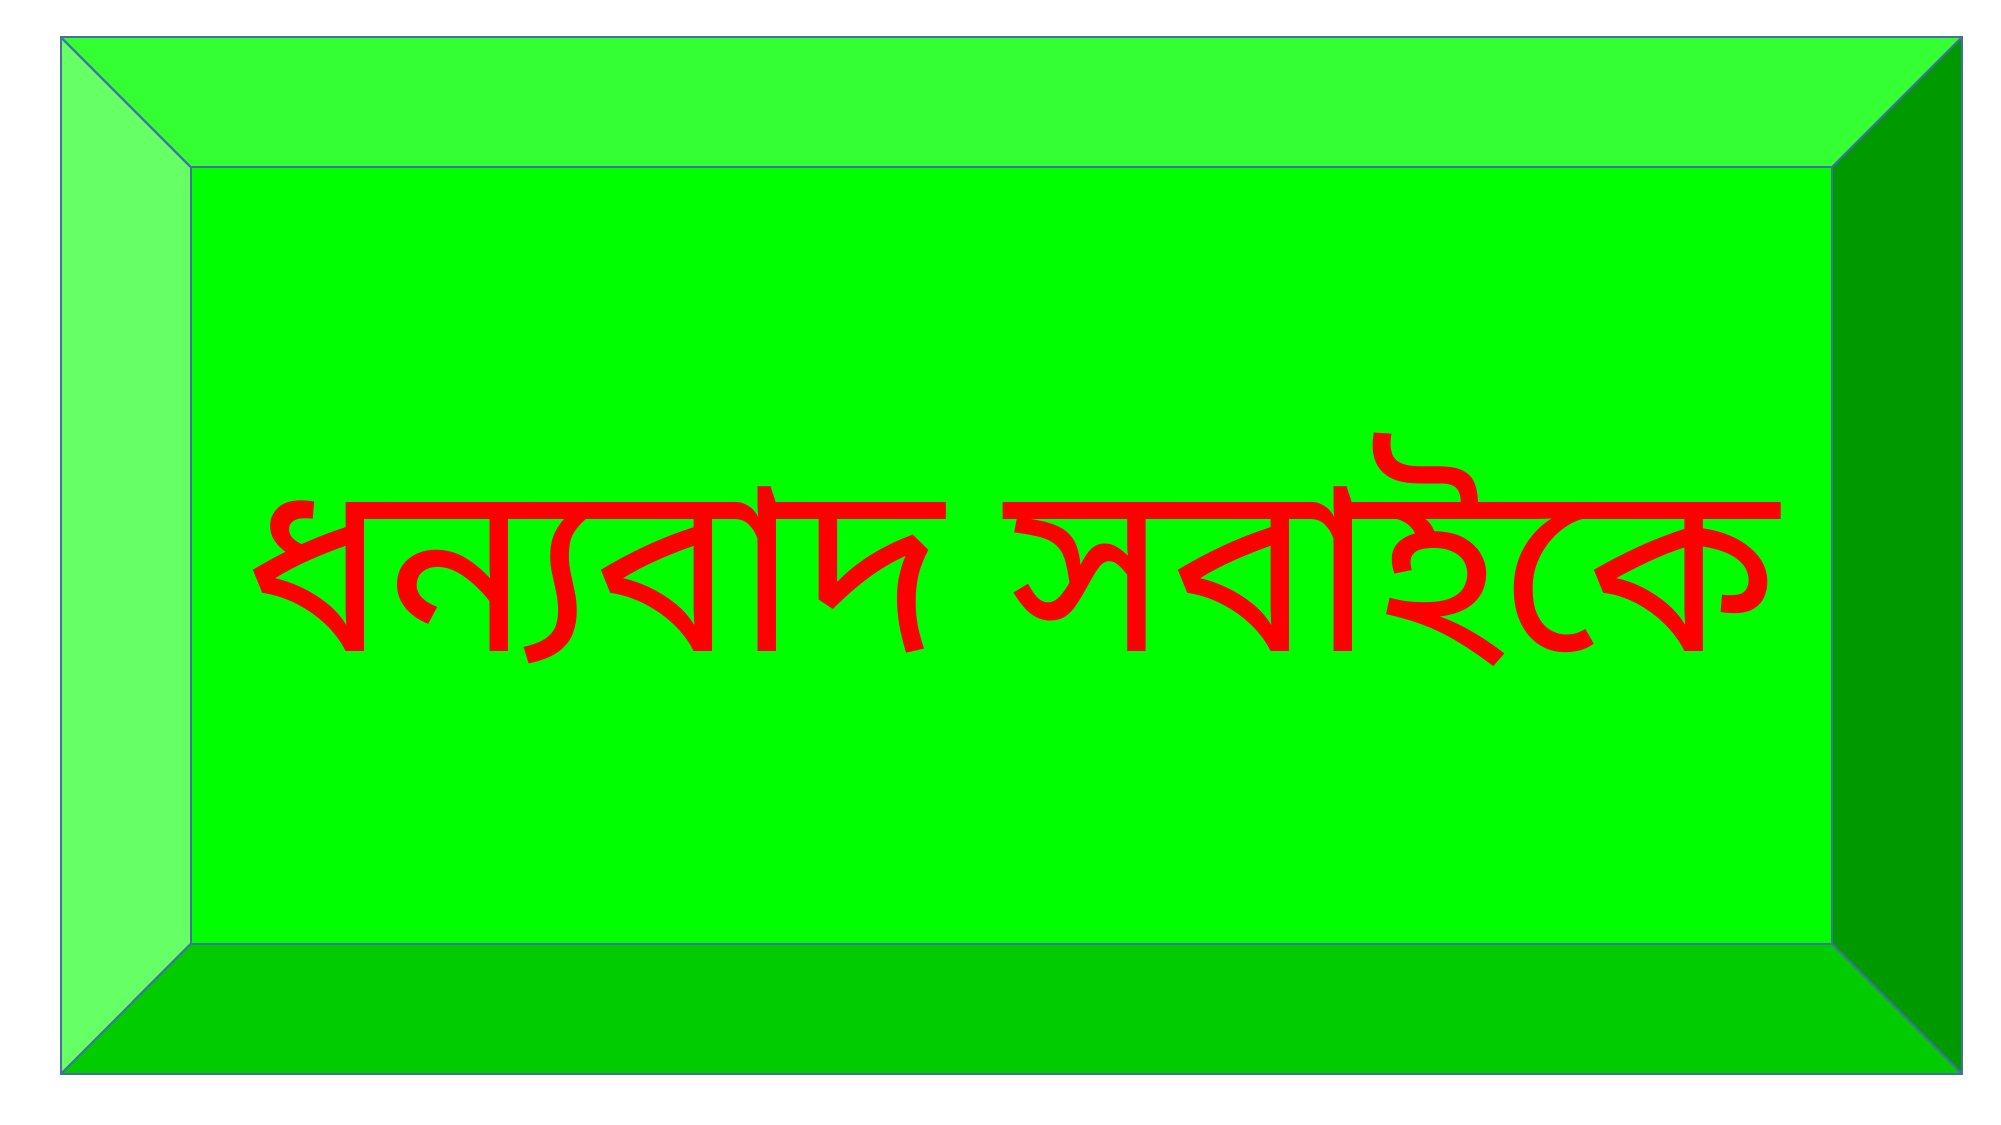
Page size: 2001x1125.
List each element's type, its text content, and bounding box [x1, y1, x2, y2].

text_box ধন্যবাদ সবাইকে [60, 36, 1963, 1075]
